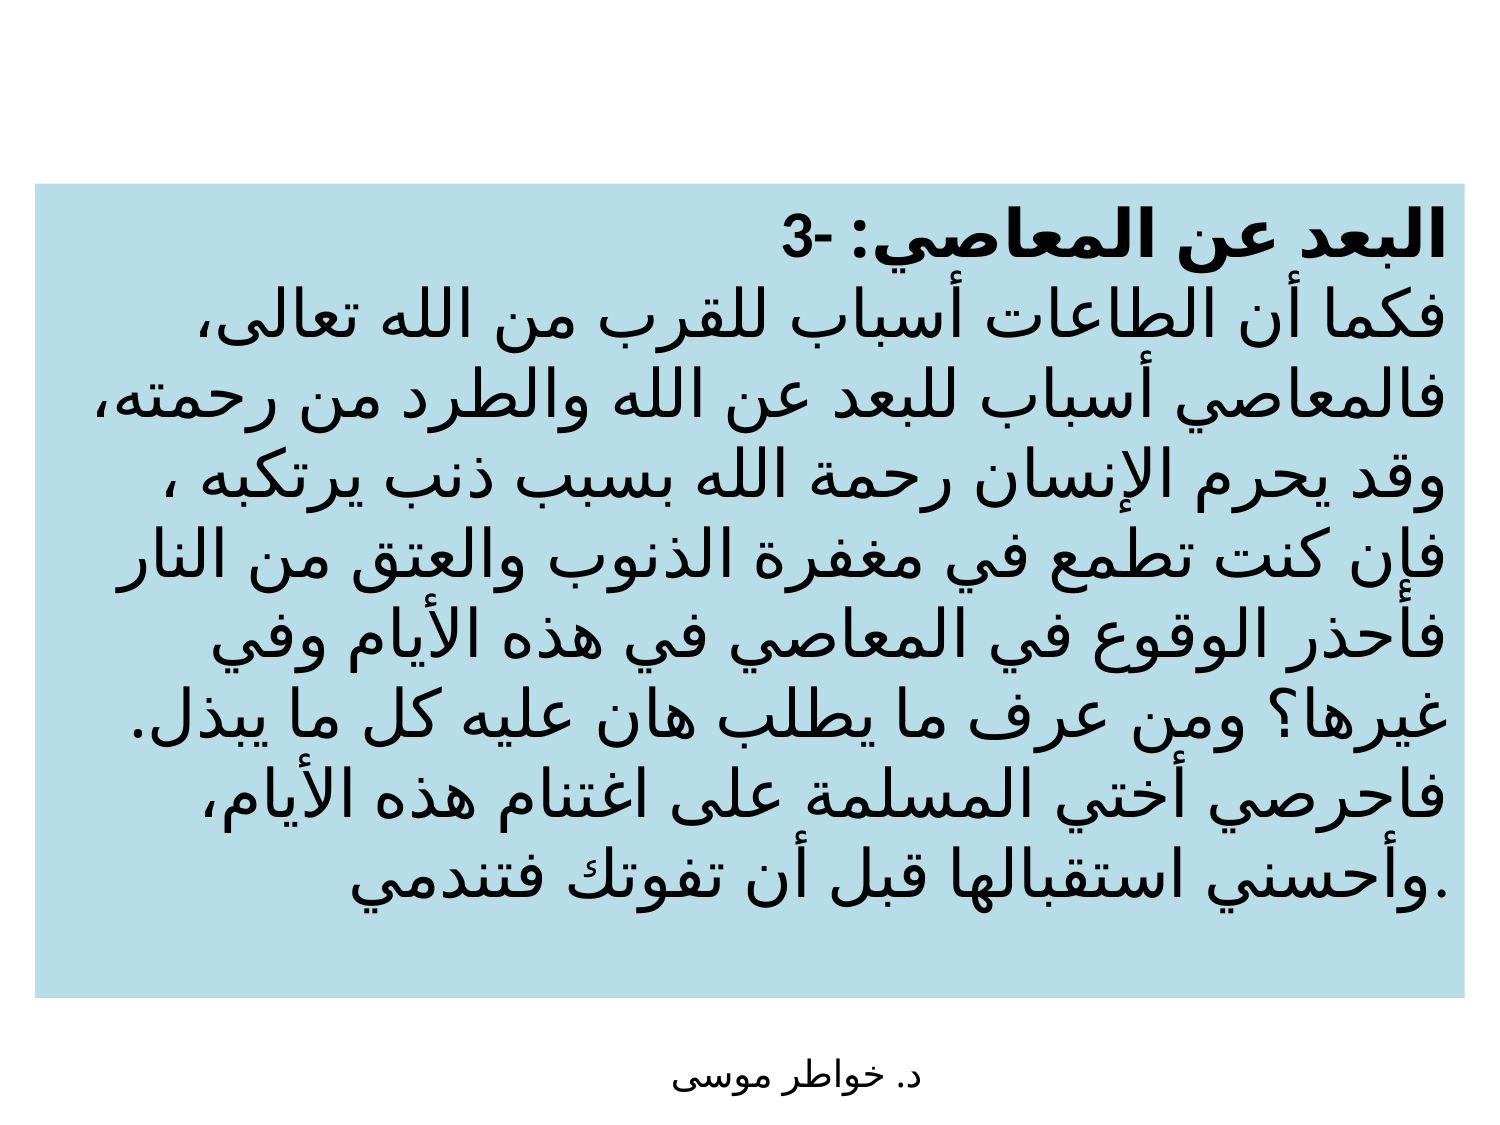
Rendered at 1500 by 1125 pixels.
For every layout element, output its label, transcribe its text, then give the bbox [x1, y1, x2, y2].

text_box د. خواطر موسى [656, 1042, 1043, 1103]
text_box 3- البعد عن المعاصي: فكما أن الطاعات أسباب للقرب من الله تعالى، فالمعاصي أسباب للبعد عن الله والطرد من رحمته، وقد يحرم الإنسان رحمة الله بسبب ذنب يرتكبه ، فإن كنت تطمع في مغفرة الذنوب والعتق من النار فأحذر الوقوع في المعاصي في هذه الأيام وفي غيرها؟ ومن عرف ما يطلب هان عليه كل ما يبذل. فاحرصي أختي المسلمة على اغتنام هذه الأيام، وأحسني استقبالها قبل أن تفوتك فتندمي. [35, 183, 1465, 998]
